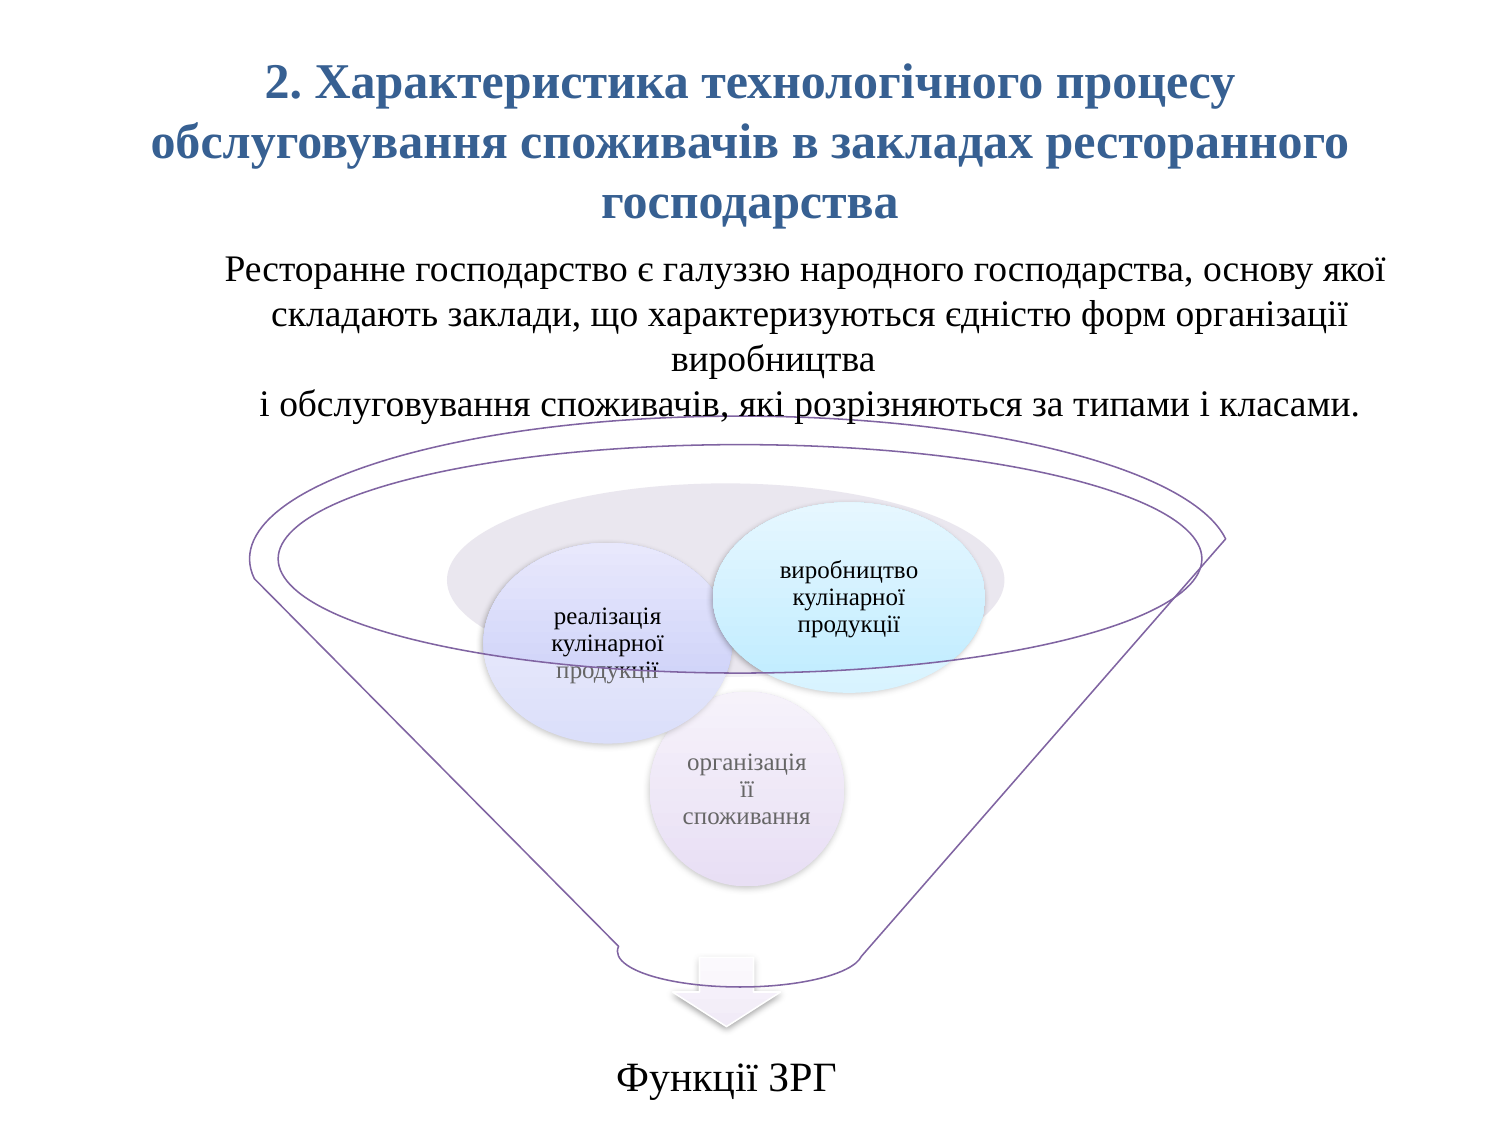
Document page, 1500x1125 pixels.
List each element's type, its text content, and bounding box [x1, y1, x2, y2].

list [93, 433, 1360, 1125]
text_box Ресторанне господарство є галуззю народного господарства, основу якої складають заклади, що характеризуються єдністю форм організації виробництва і обслуговування споживачів, які розрізняються за типами і класами. [112, 258, 1435, 409]
title 2. Характеристика технологічного процесу обслуговування споживачів в закладах ресторанного господарства [75, 45, 1425, 233]
